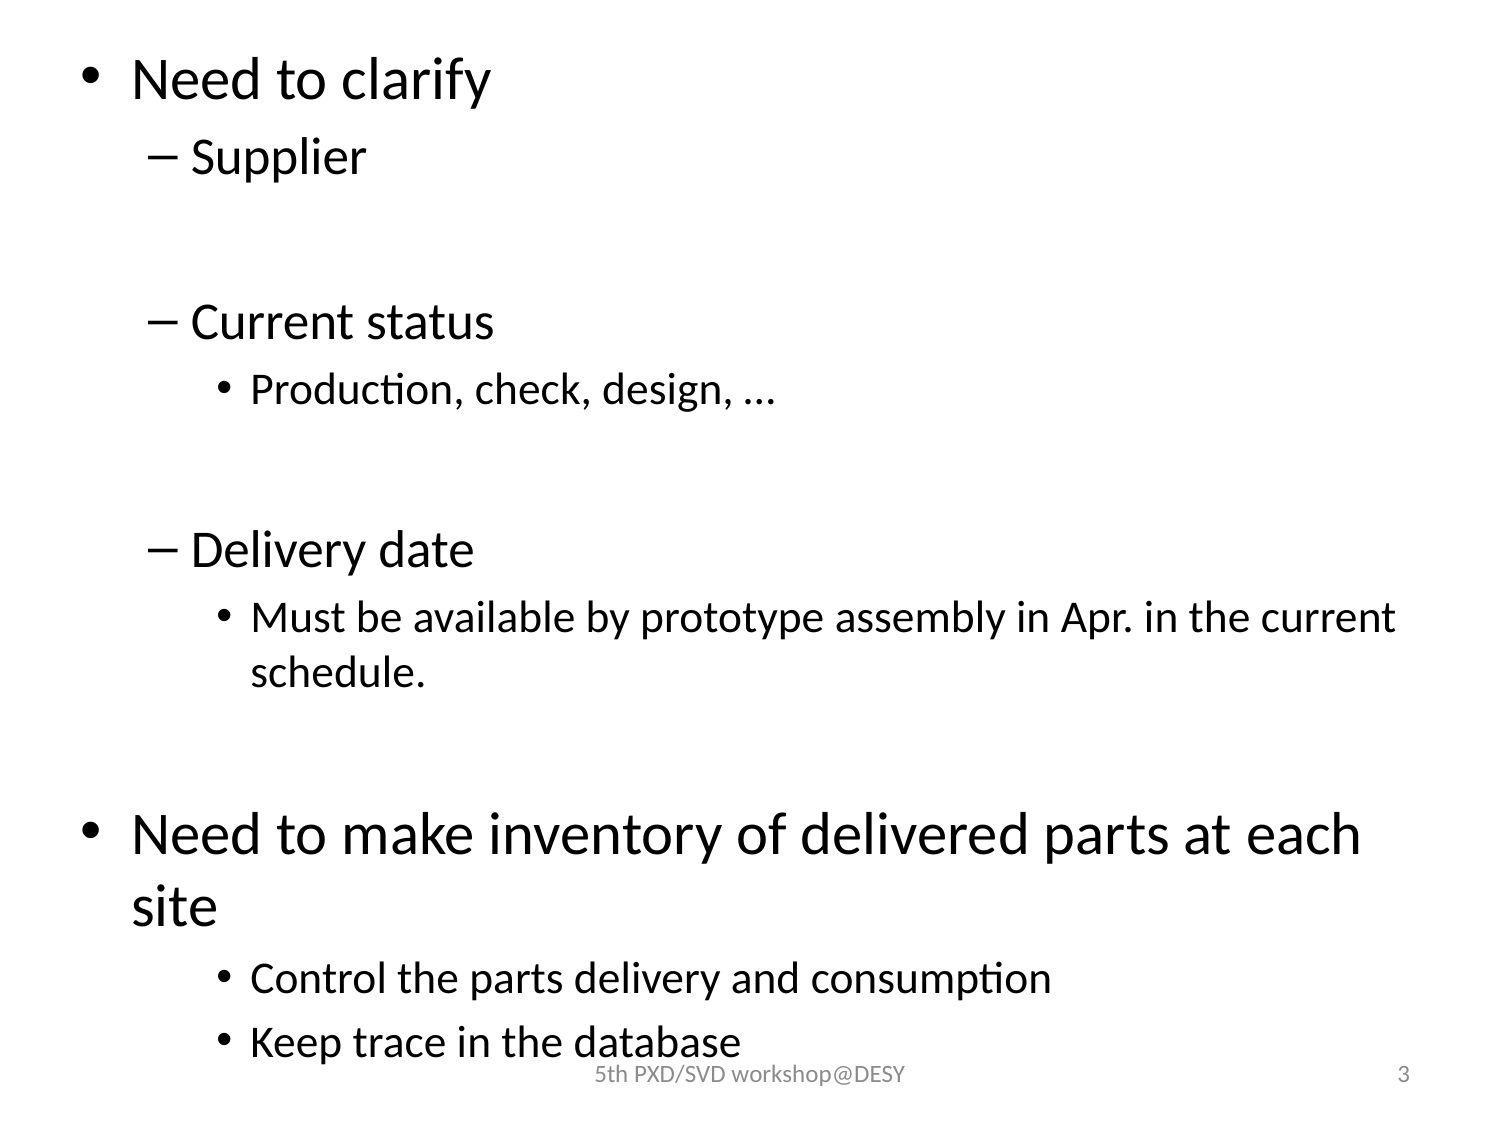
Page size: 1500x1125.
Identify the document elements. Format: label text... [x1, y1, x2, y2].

list Need to clarify Supplier Current status Production, check, design, … Delivery date Must be available by prototype assembly in Apr. in the current schedule. Need to make inventory of delivered parts at each site Control the parts delivery and consumption Keep trace in the database [64, 30, 1415, 1083]
footer 5th PXD/SVD workshop@DESY [512, 1042, 988, 1103]
slide_number 3 [1074, 1042, 1425, 1103]
